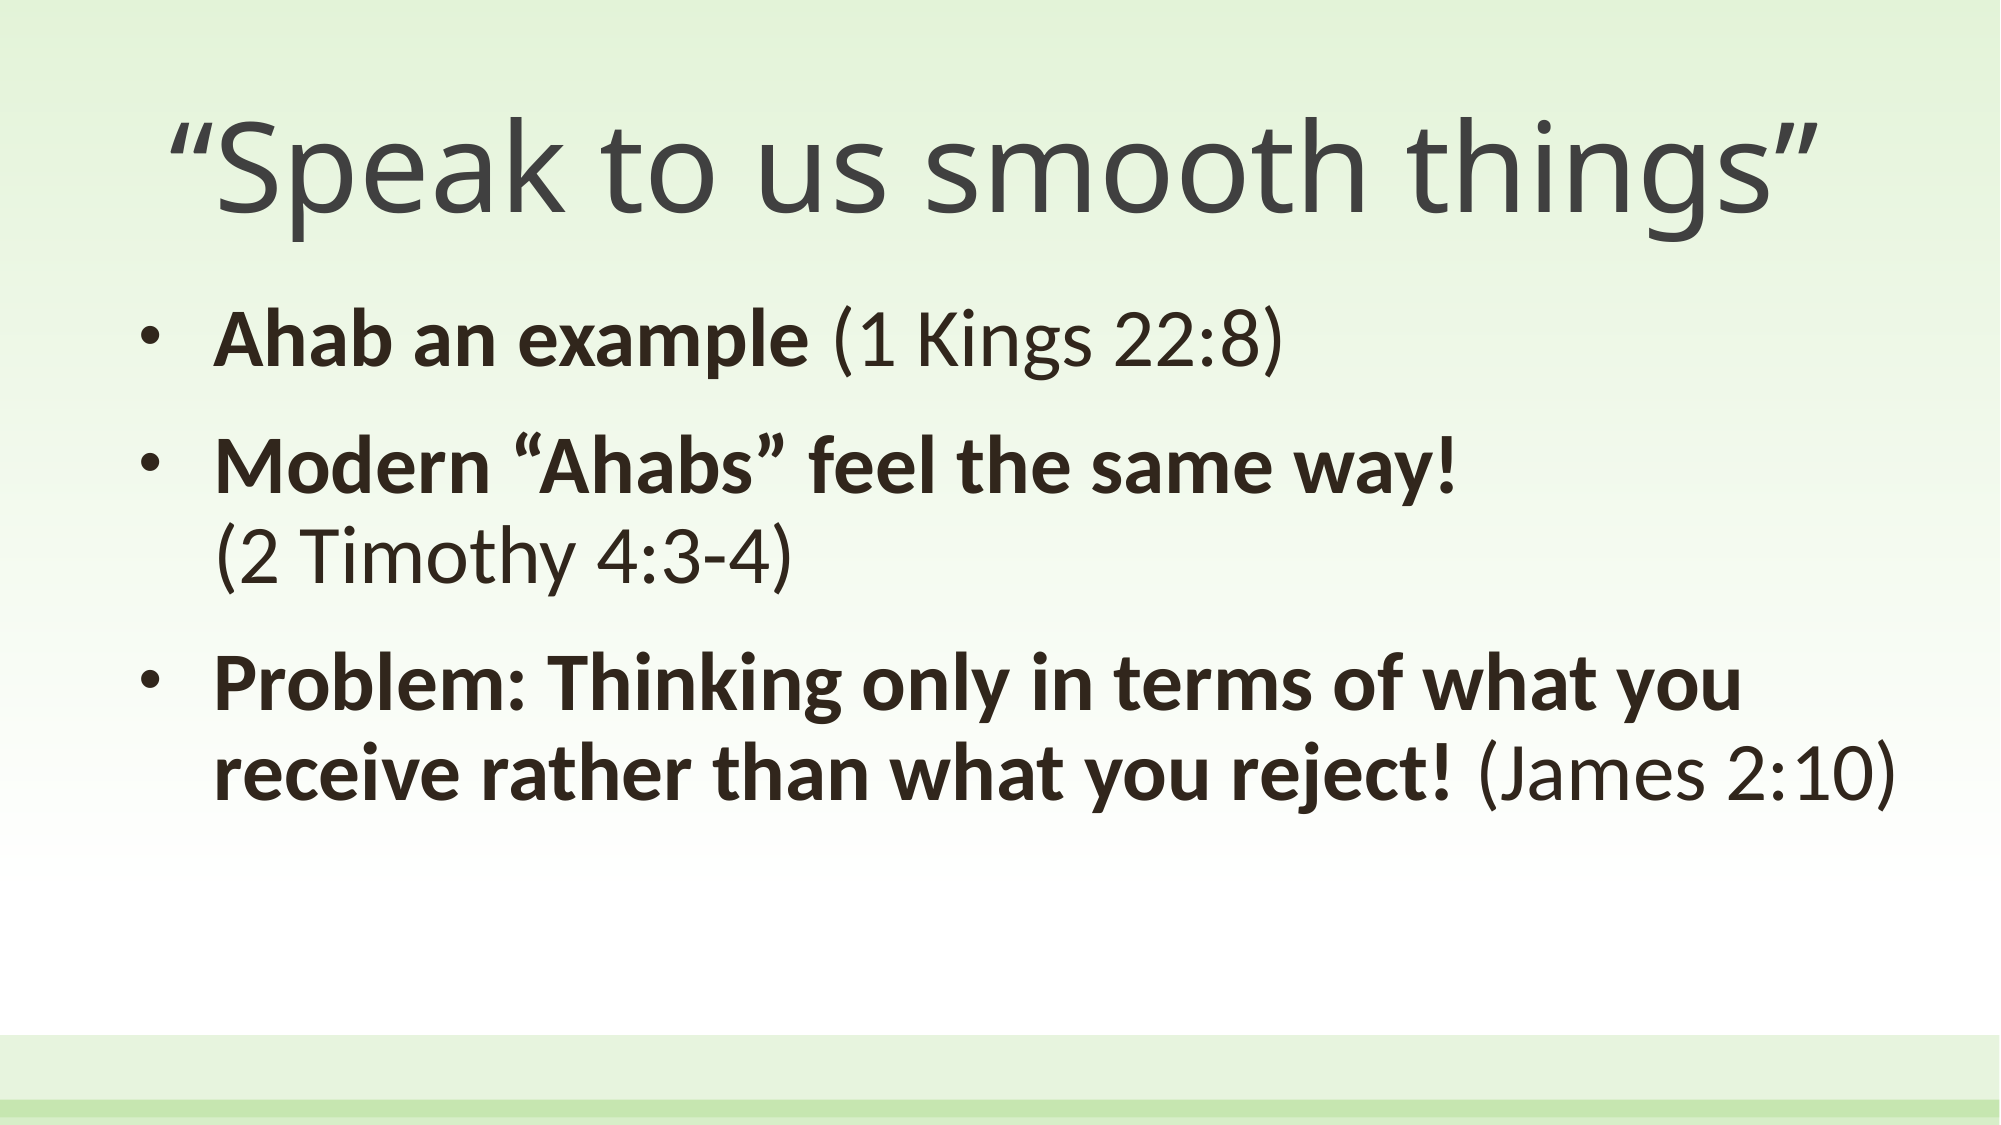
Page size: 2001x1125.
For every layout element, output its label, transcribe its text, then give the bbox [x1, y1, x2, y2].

title “Speak to us smooth things” [79, 97, 1911, 296]
list Ahab an example (1 Kings 22:8) Modern “Ahabs” feel the same way! (2 Timothy 4:3-4) Problem: Thinking only in terms of what you receive rather than what you reject! (James 2:10) [123, 286, 1942, 1050]
